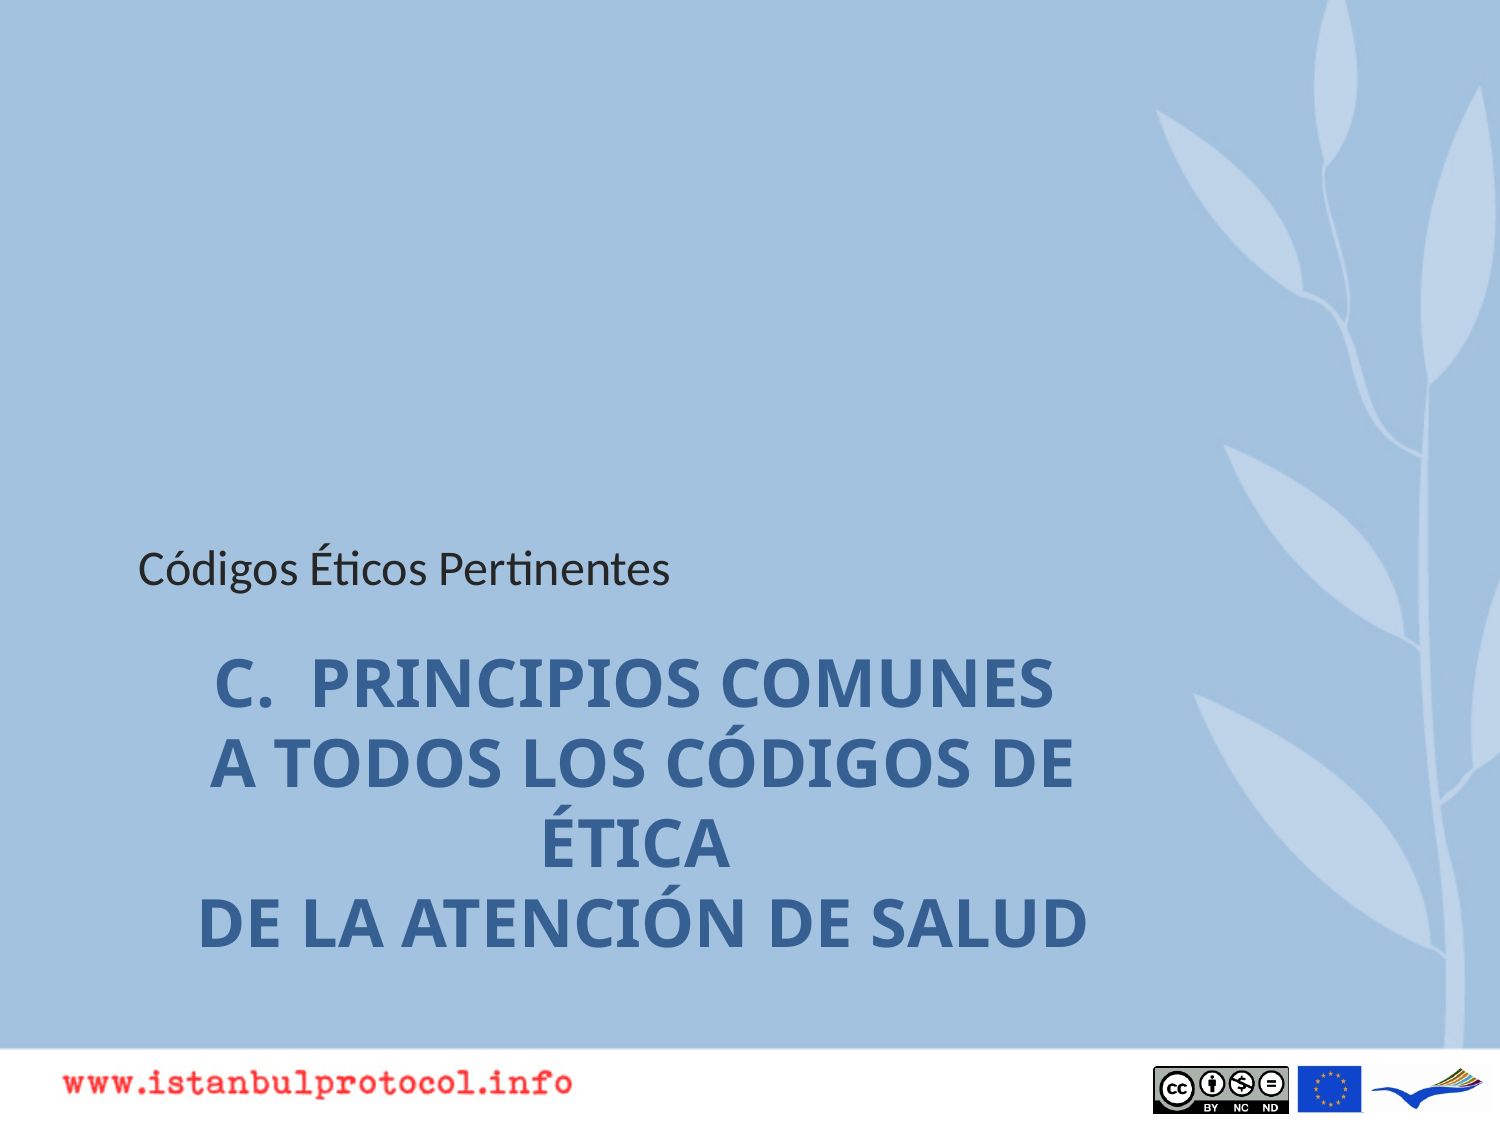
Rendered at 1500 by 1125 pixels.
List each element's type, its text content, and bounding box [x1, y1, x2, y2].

picture [0, 0, 1500, 1125]
title C. Principios comunes a todos los códigos de ética de la atención de salud [123, 633, 1164, 969]
list Códigos Éticos Pertinentes [123, 0, 1400, 604]
